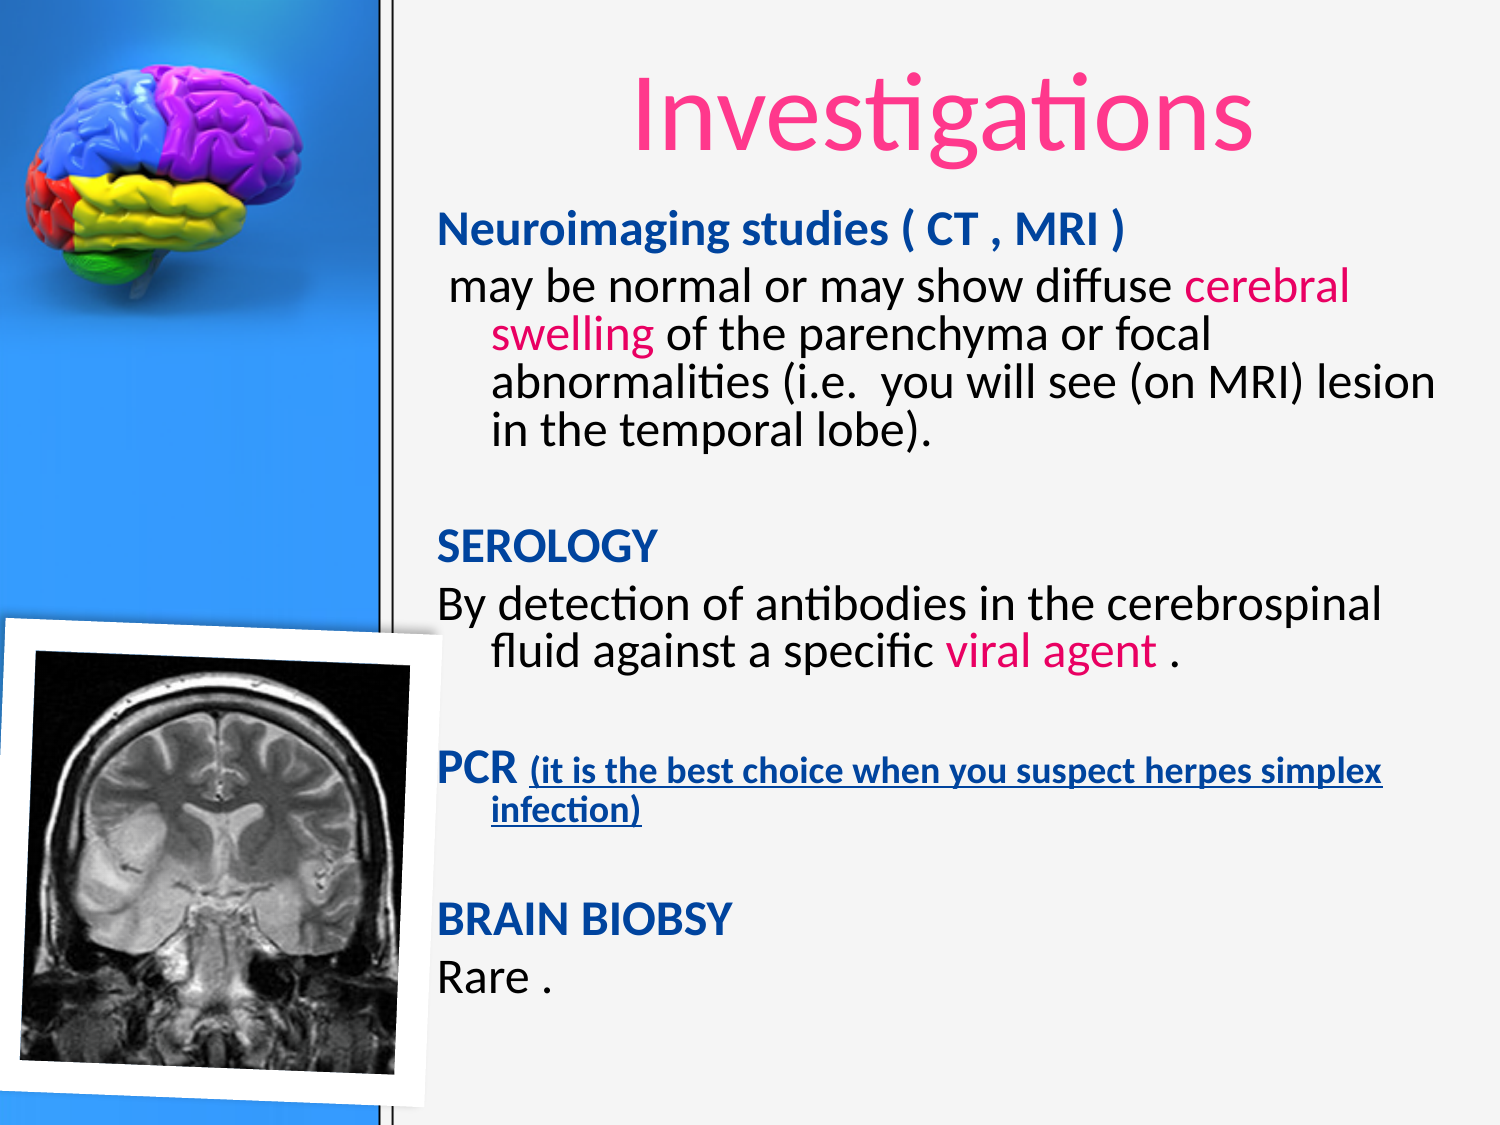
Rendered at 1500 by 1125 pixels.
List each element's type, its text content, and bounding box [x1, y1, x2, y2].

picture [20, 651, 410, 1074]
list Neuroimaging studies ( CT , MRI ) may be normal or may show diffuse cerebral swelling of the parenchyma or focal abnormalities (i.e. you will see (on MRI) lesion in the temporal lobe). SEROLOGY By detection of antibodies in the cerebrospinal fluid against a specific viral agent . PCR (it is the best choice when you suspect herpes simplex infection) BRAIN BIOBSY Rare . [421, 198, 1466, 1016]
title Investigations [421, 23, 1466, 188]
picture [0, 0, 1500, 1125]
